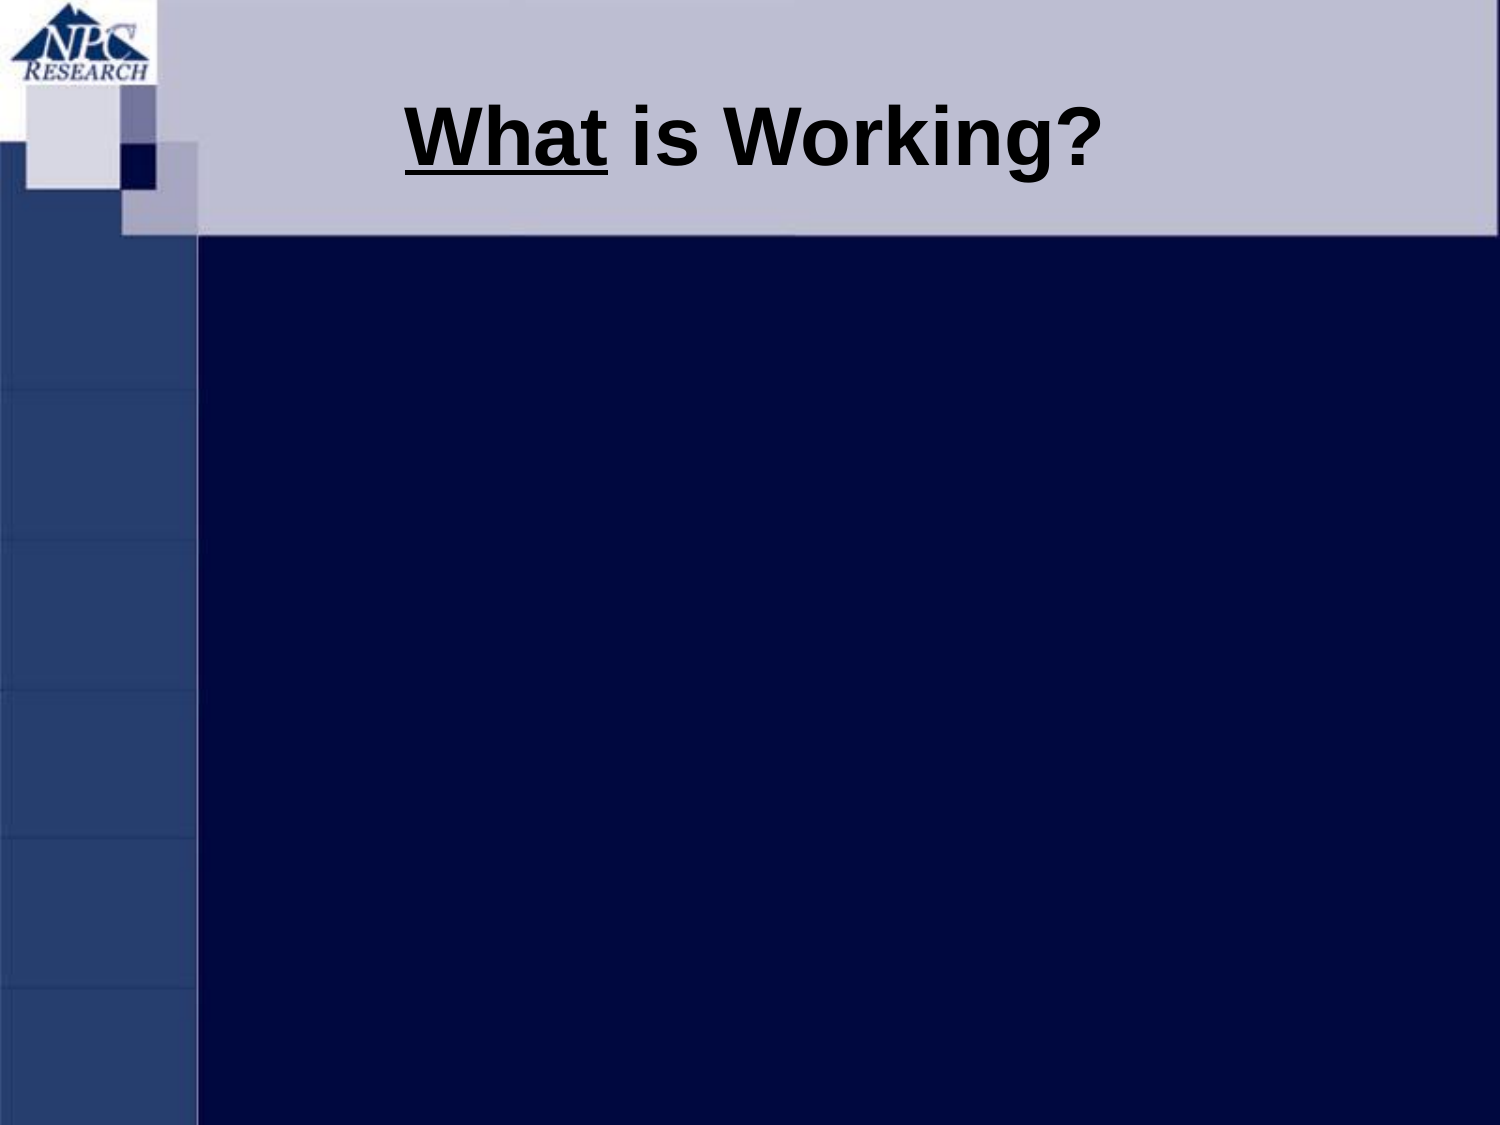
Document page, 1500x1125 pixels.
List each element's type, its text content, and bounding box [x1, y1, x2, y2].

text_box What is Working? [389, 75, 1121, 190]
picture [0, 0, 1500, 1125]
